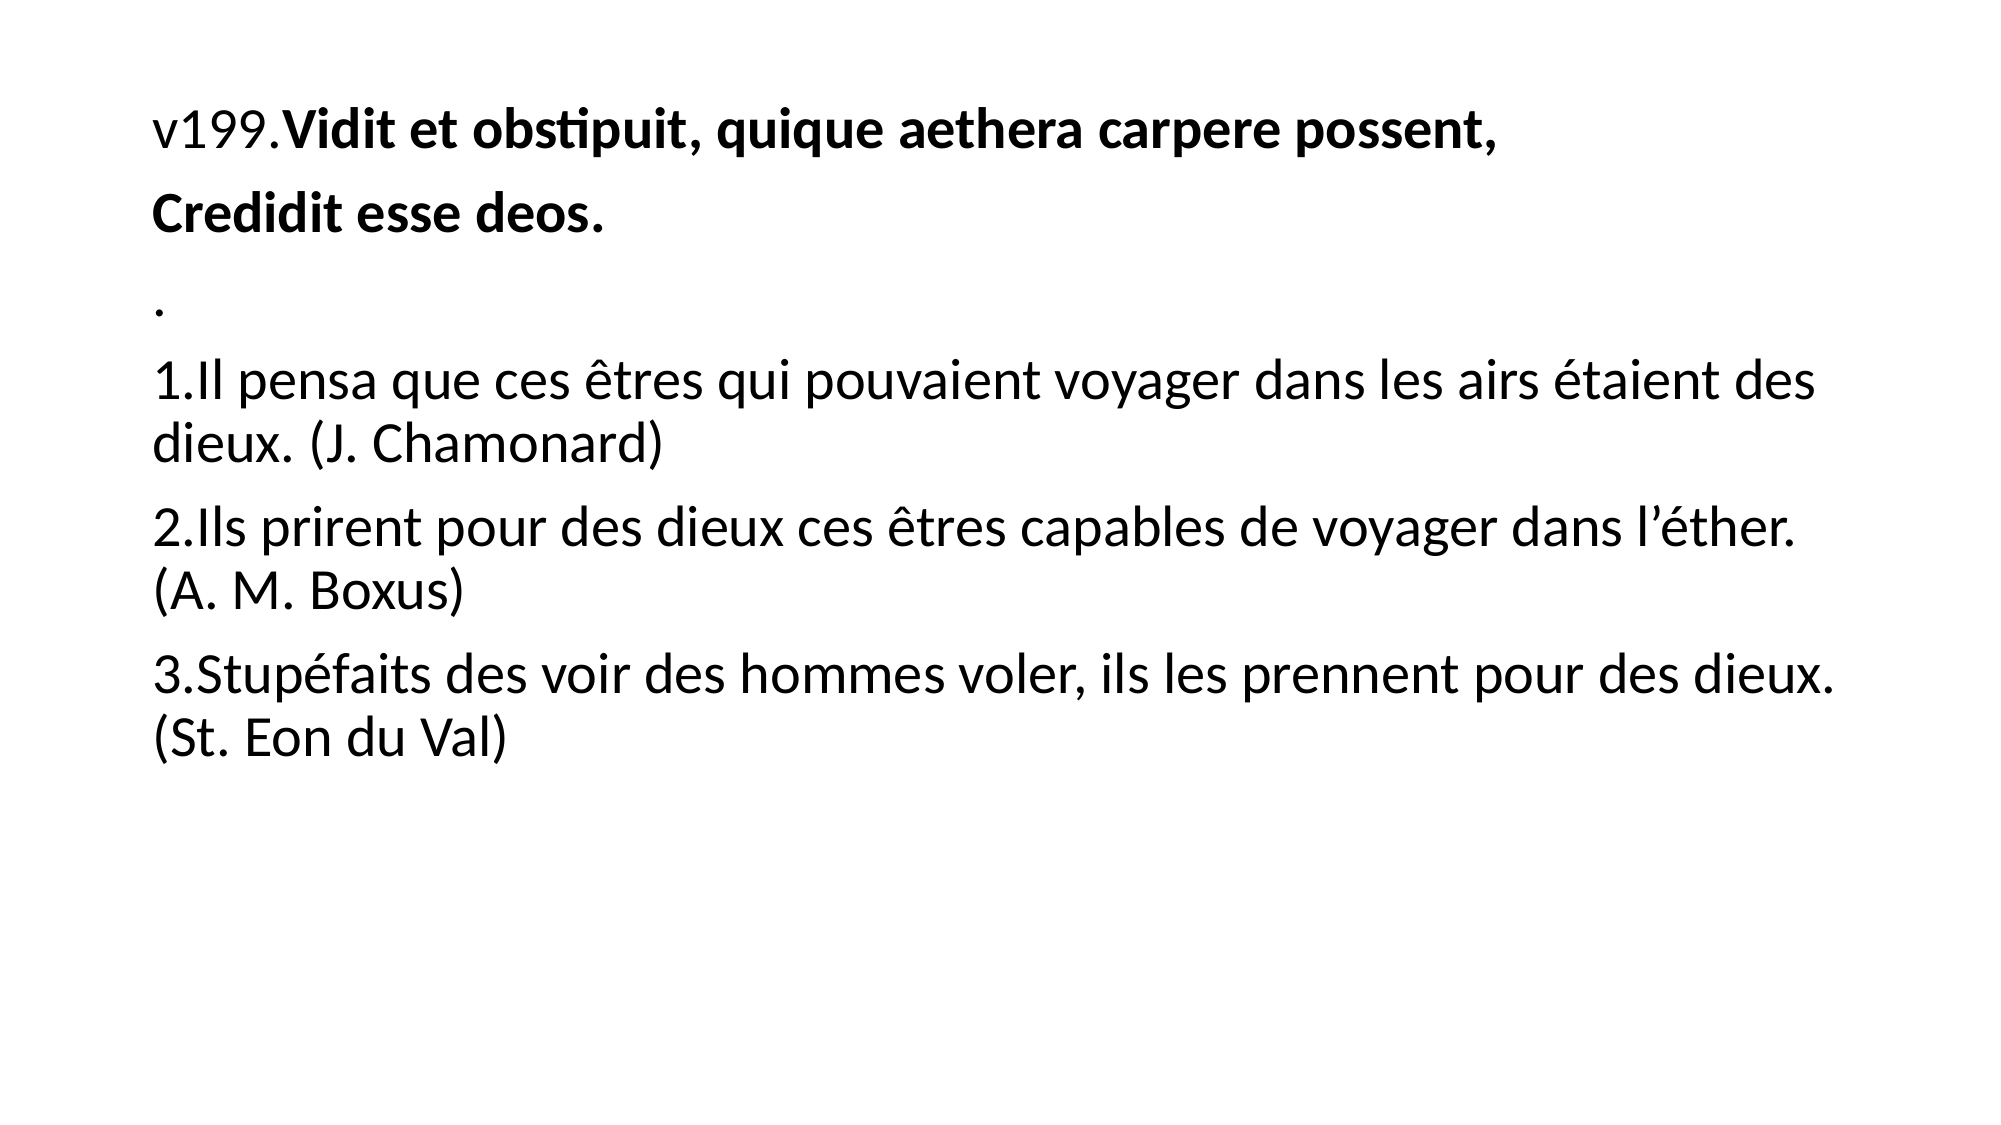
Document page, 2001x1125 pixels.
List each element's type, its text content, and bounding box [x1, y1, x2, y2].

list v199.Vidit et obstipuit, quique aethera carpere possent, Credidit esse deos. . 1.Il pensa que ces êtres qui pouvaient voyager dans les airs étaient des dieux. (J. Chamonard) 2.Ils prirent pour des dieux ces êtres capables de voyager dans l’éther. (A. M. Boxus) 3.Stupéfaits des voir des hommes voler, ils les prennent pour des dieux. (St. Eon du Val) [137, 90, 1863, 1014]
